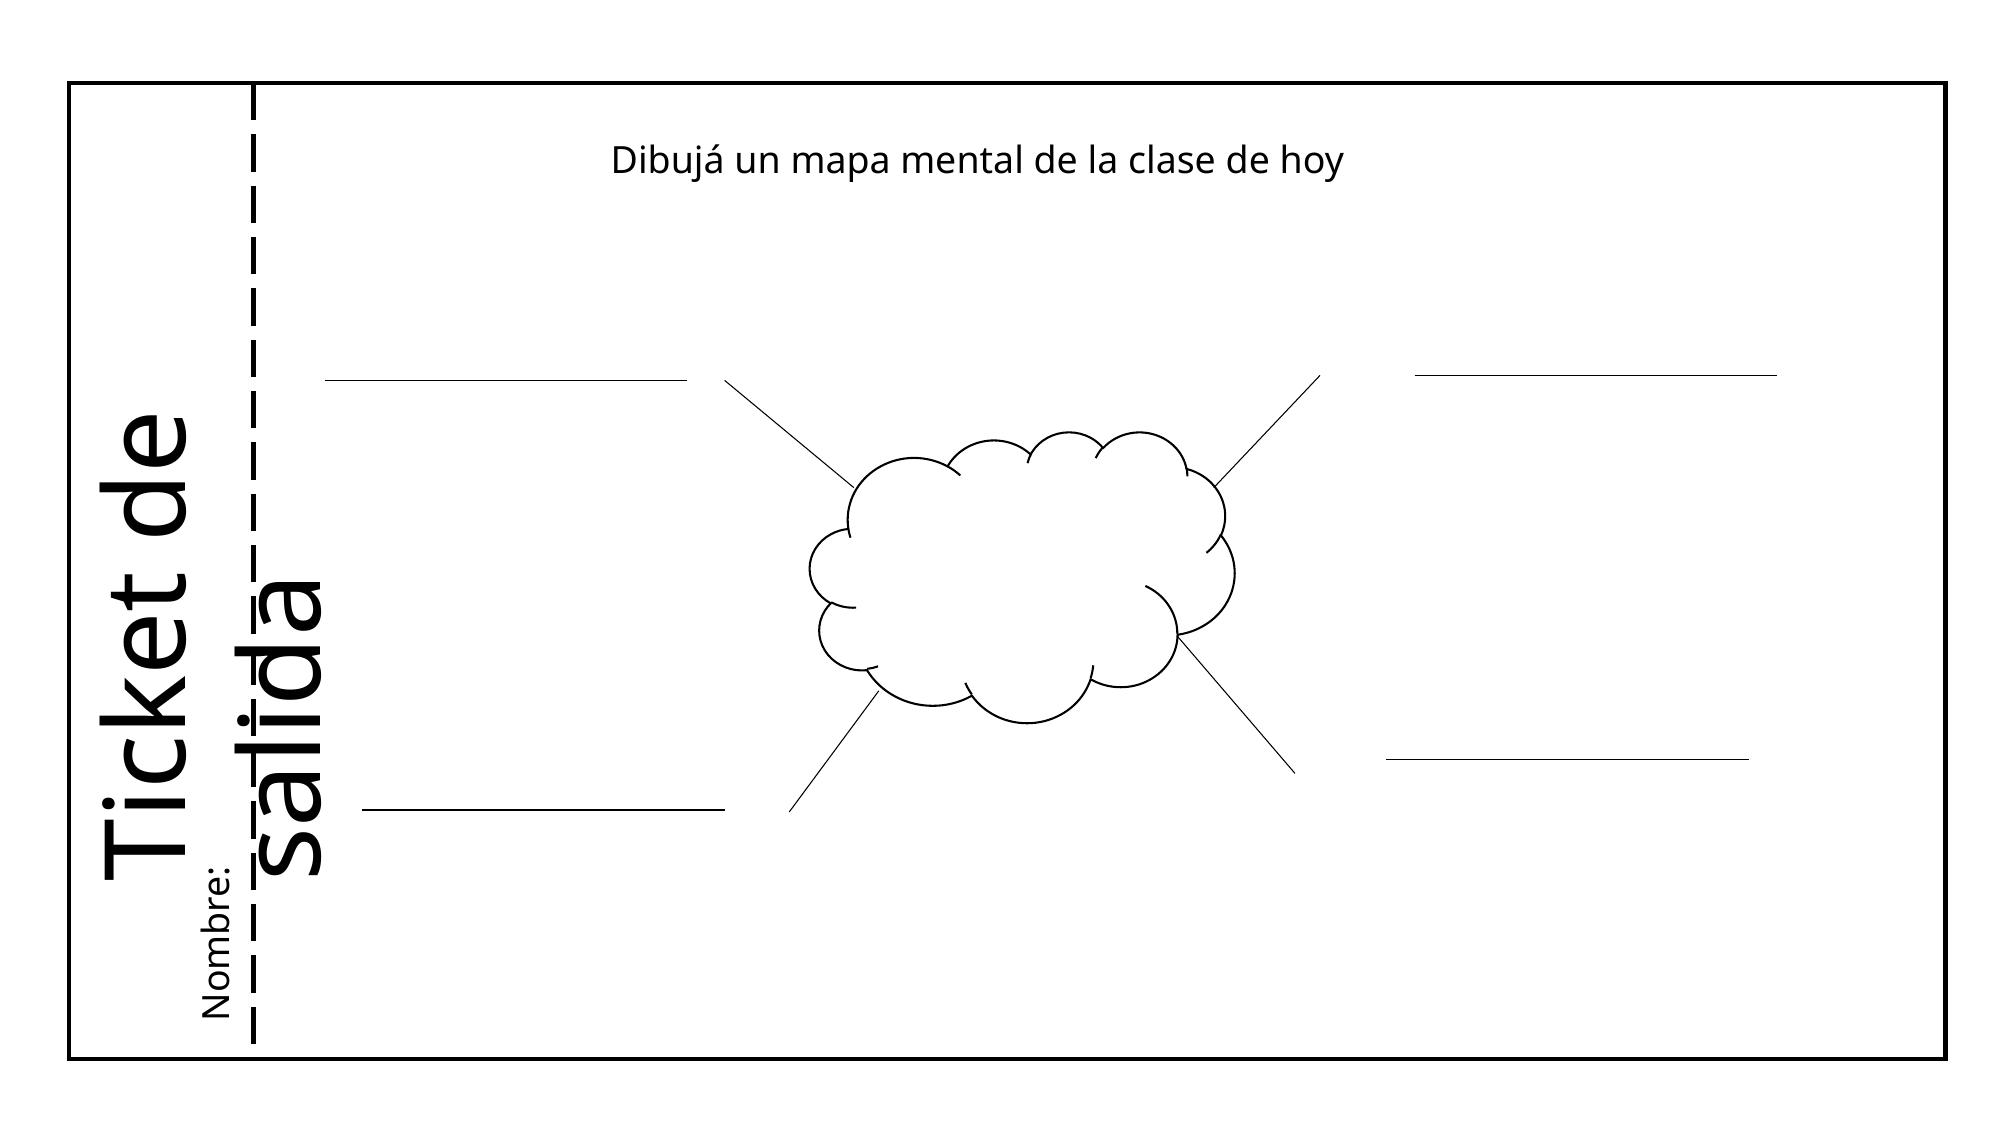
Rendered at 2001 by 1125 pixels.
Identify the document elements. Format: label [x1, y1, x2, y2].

text_box [65, 82, 1946, 1060]
text_box [1177, 636, 1295, 774]
text_box [1213, 375, 1320, 488]
text_box [789, 690, 879, 812]
text_box [724, 380, 854, 488]
